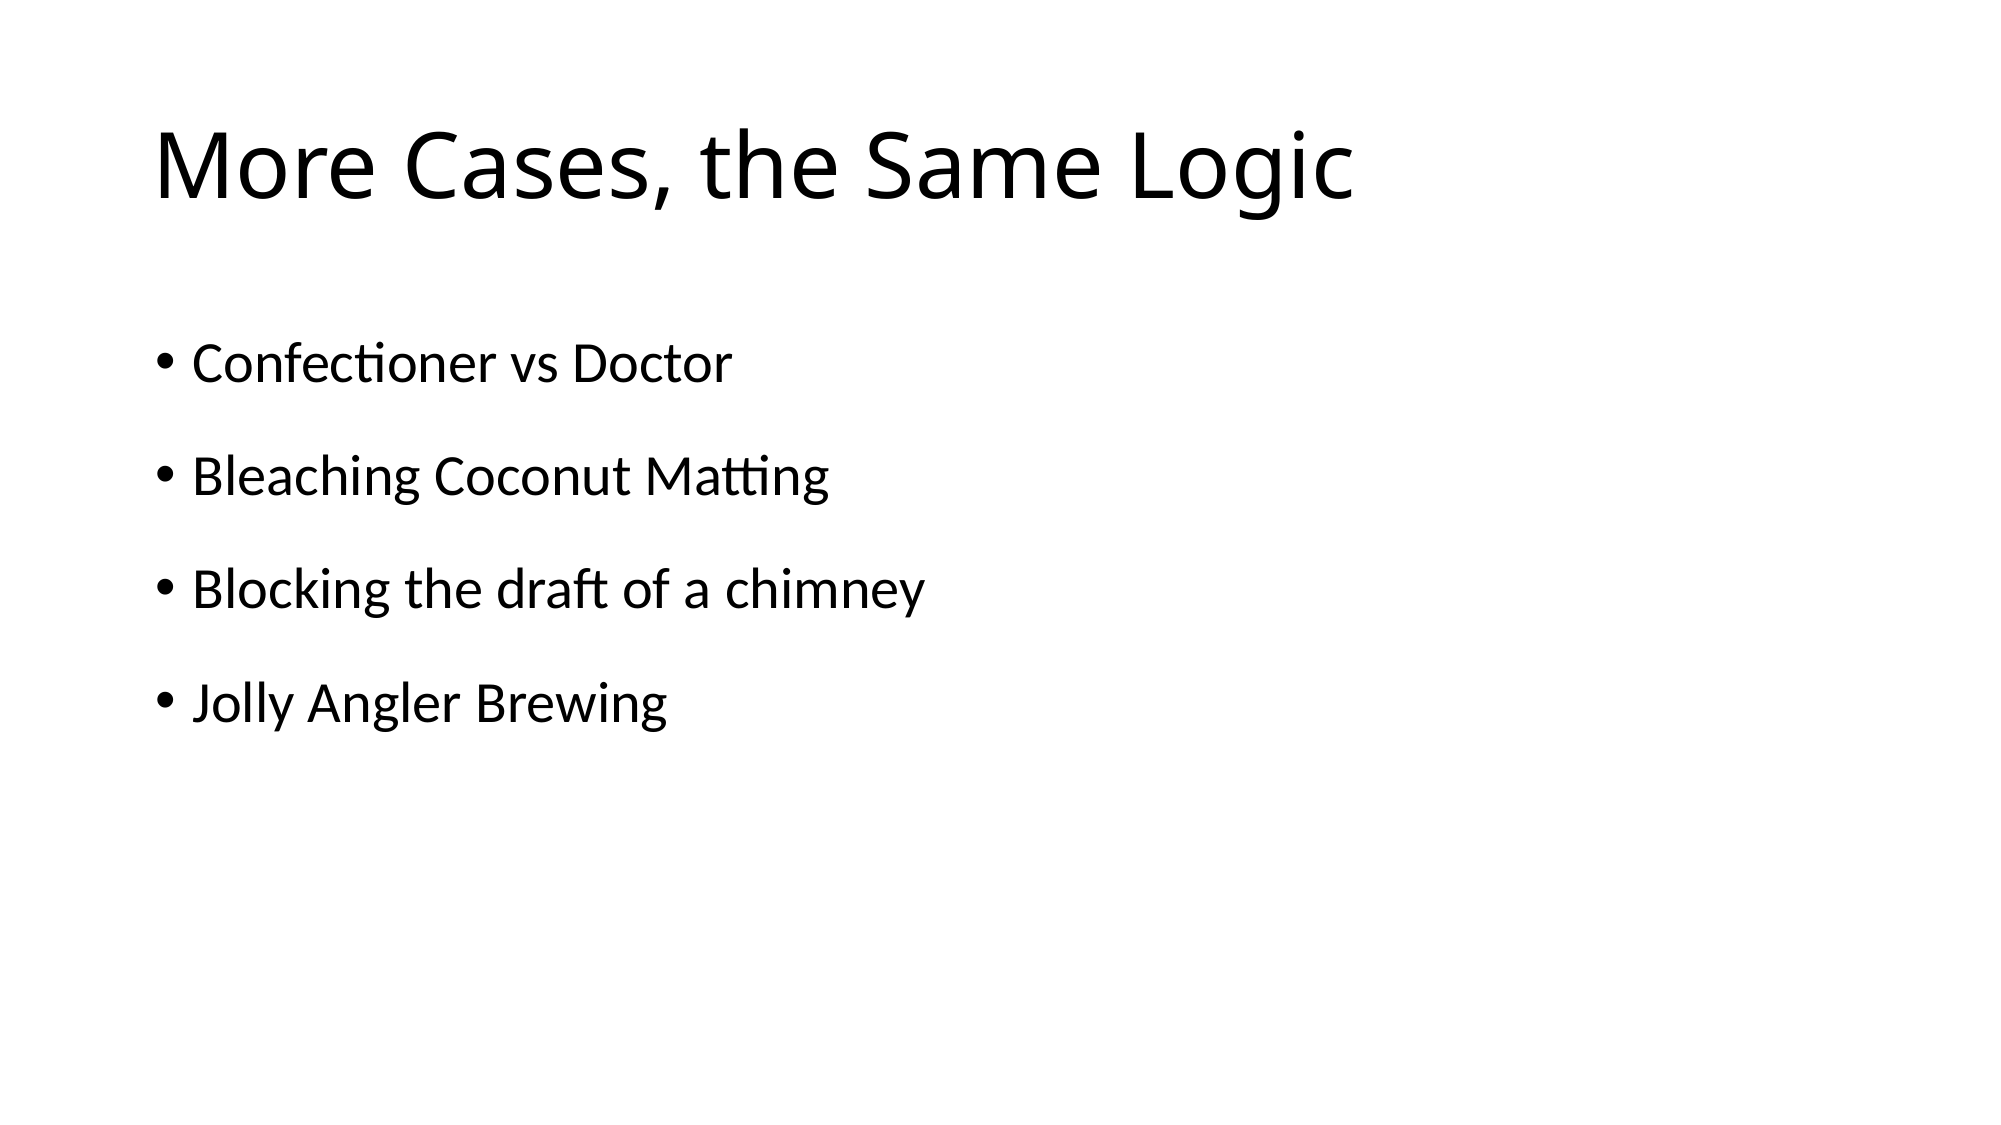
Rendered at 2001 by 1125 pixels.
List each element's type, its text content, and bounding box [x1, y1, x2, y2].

title More Cases, the Same Logic [137, 59, 1863, 278]
list Blocking the draft of a chimney [140, 551, 1866, 662]
text_box Jolly Angler Brewing [140, 664, 1866, 775]
text_box Confectioner vs Doctor [140, 324, 1866, 435]
text_box Bleaching Coconut Matting [140, 437, 1866, 548]
